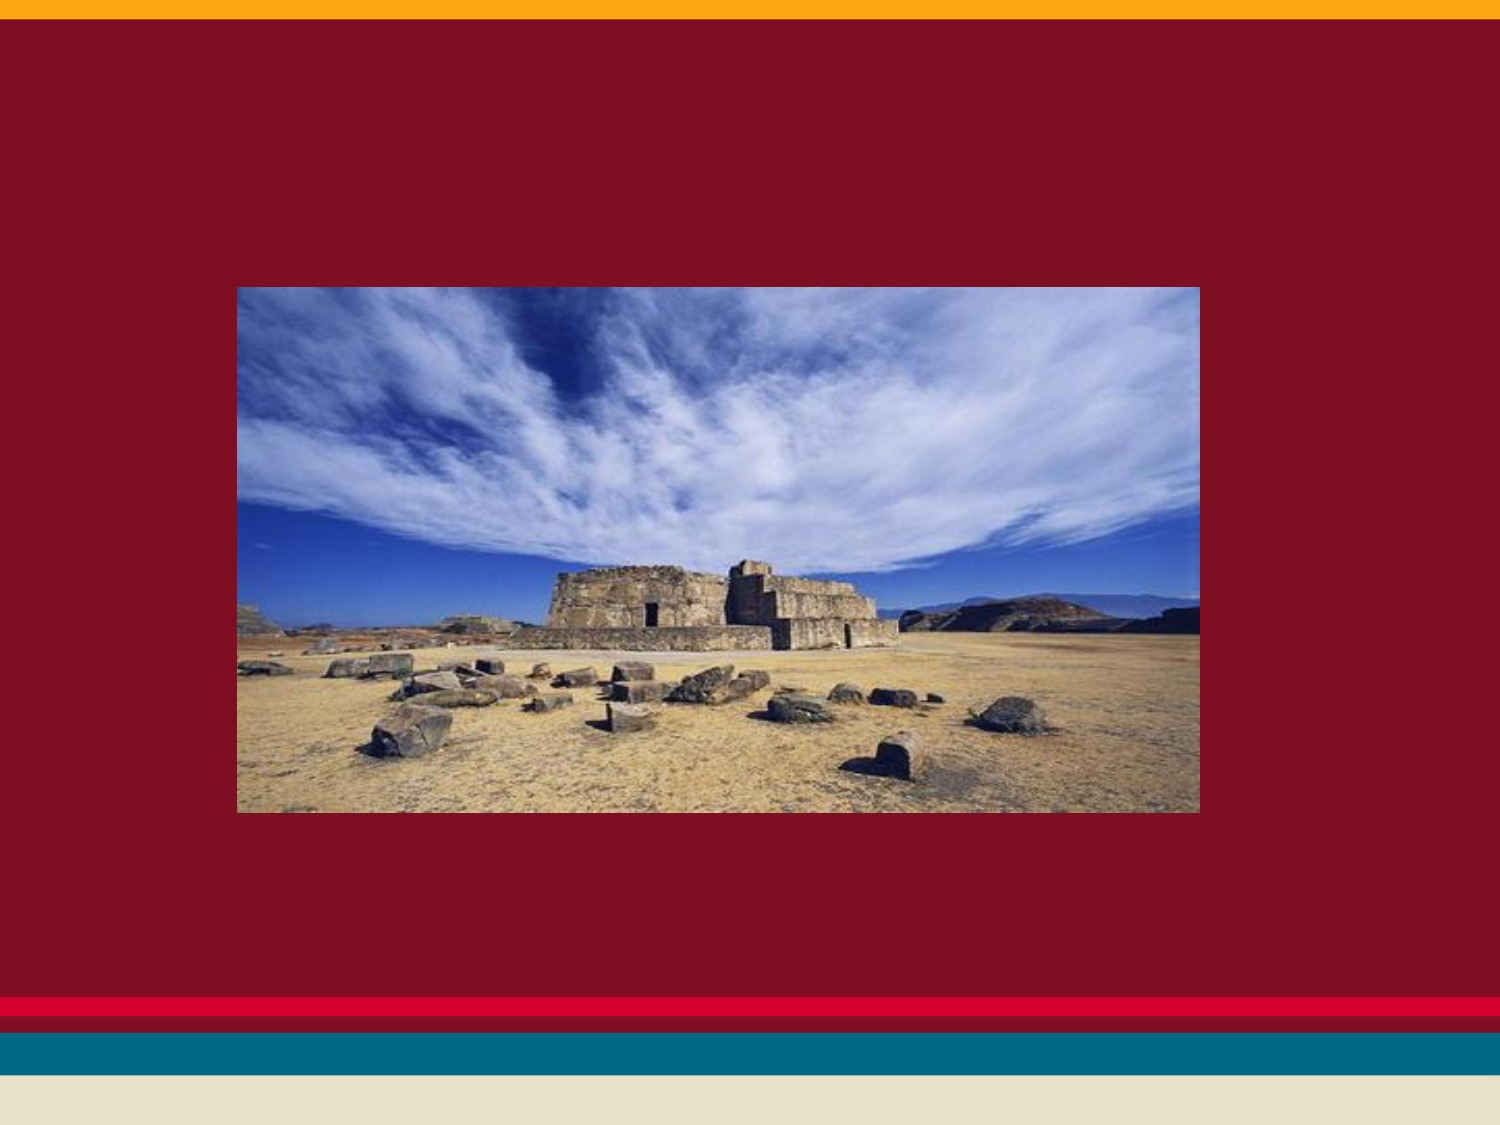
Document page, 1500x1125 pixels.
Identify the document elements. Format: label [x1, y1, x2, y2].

picture [237, 287, 1201, 813]
